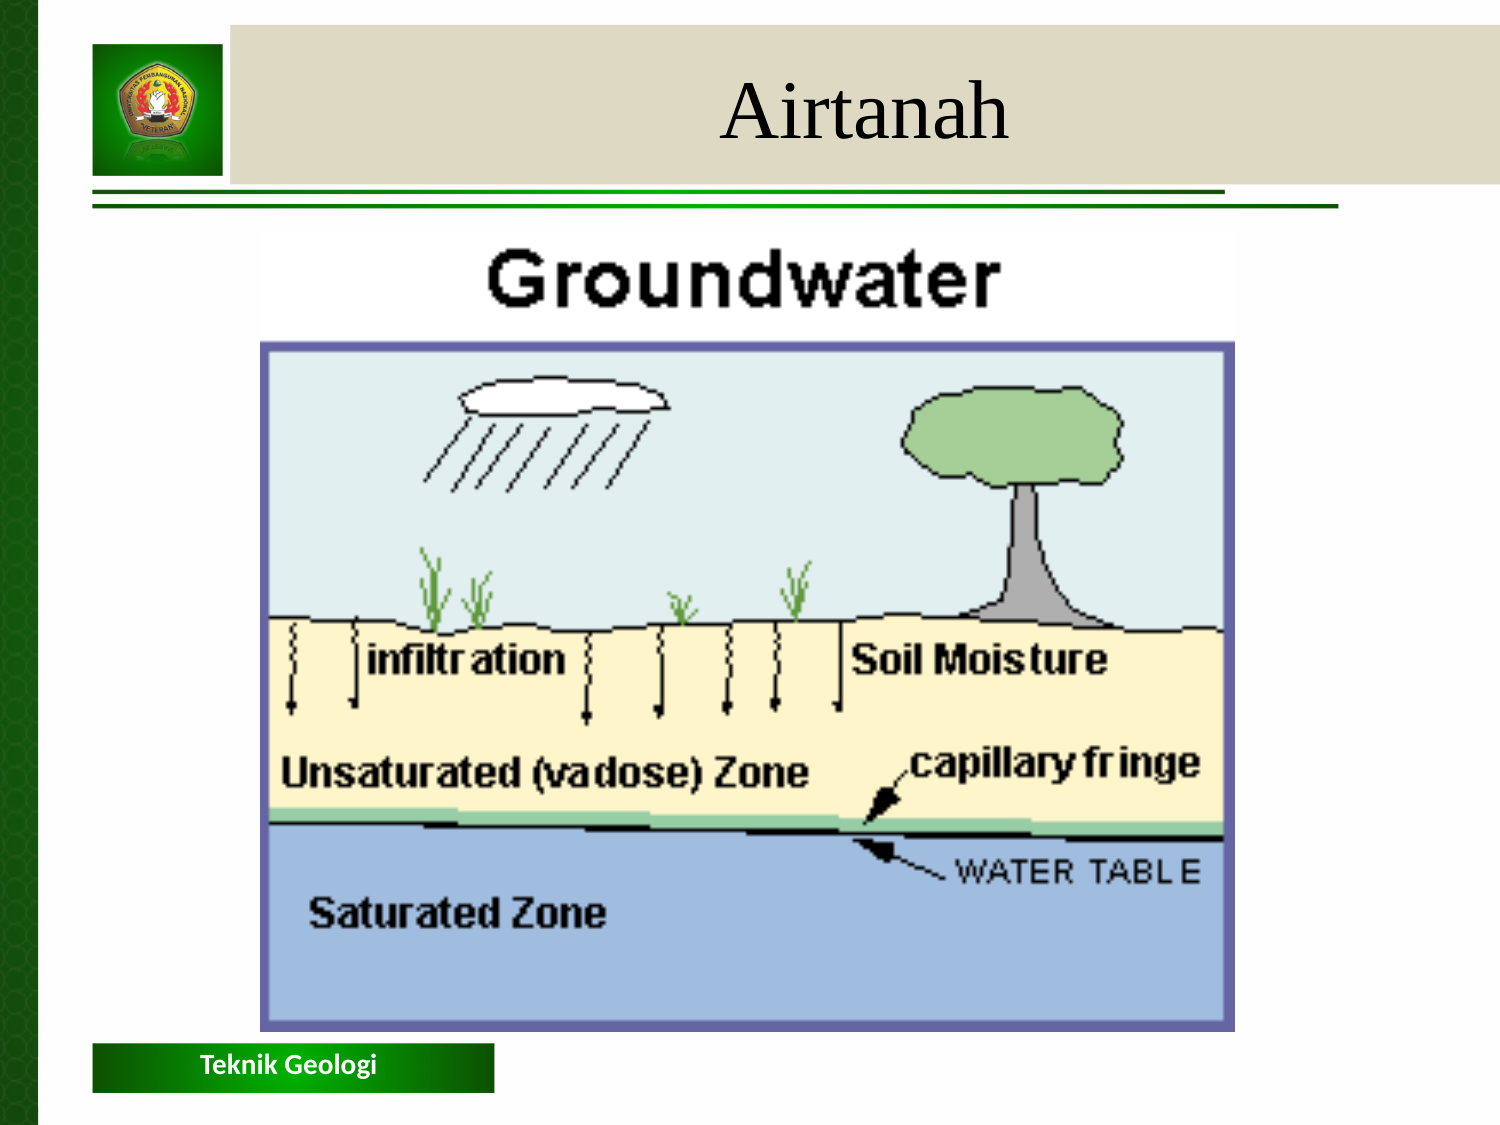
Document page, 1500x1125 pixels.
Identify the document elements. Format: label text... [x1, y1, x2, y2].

picture [0, 0, 1500, 1125]
text_box Airtanah [230, 24, 1500, 185]
list Teknik Geologi [162, 1037, 393, 1088]
